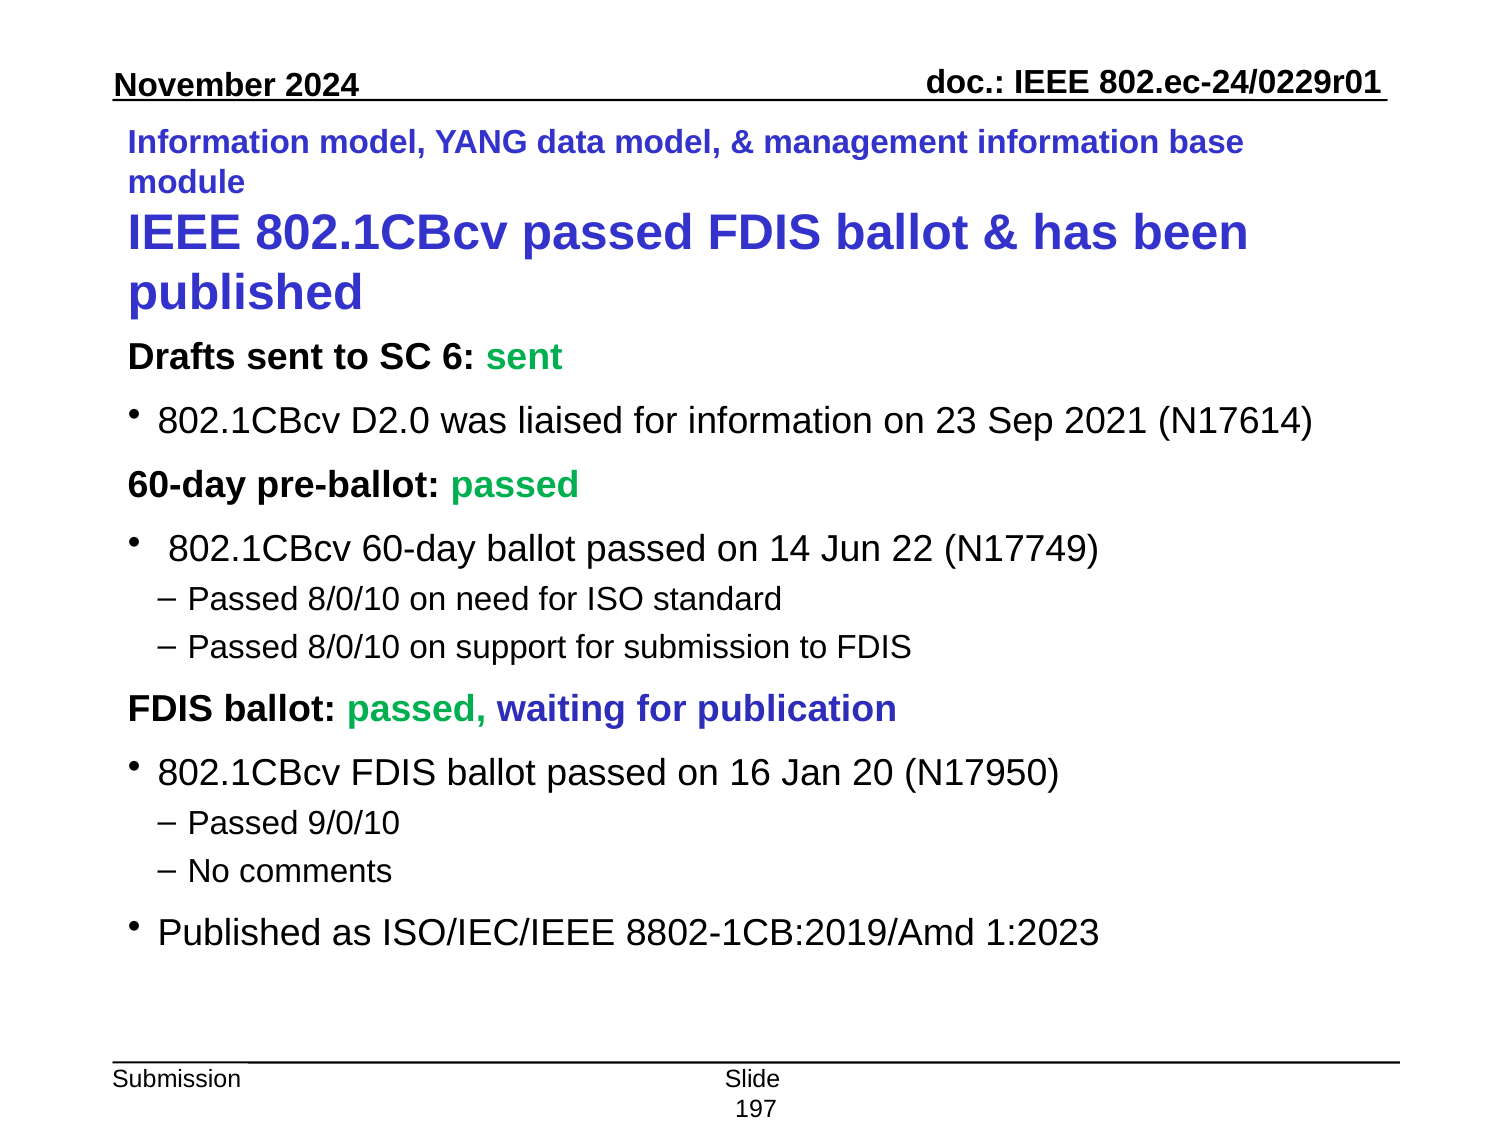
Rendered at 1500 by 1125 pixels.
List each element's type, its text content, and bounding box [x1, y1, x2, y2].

list Drafts sent to SC 6: sent 802.1CBcv D2.0 was liaised for information on 23 Sep 2021 (N17614) 60-day pre-ballot: passed 802.1CBcv 60-day ballot passed on 14 Jun 22 (N17749) Passed 8/0/10 on need for ISO standard Passed 8/0/10 on support for submission to FDIS FDIS ballot: passed, waiting for publication 802.1CBcv FDIS ballot passed on 16 Jan 20 (N17950) Passed 9/0/10 No comments Published as ISO/IEC/IEEE 8802-1CB:2019/Amd 1:2023 [112, 324, 1388, 1000]
title Information model, YANG data model, & management information base module IEEE 802.1CBcv passed FDIS ballot & has been published [112, 112, 1388, 288]
slide_number Slide 197 [709, 1061, 803, 1093]
